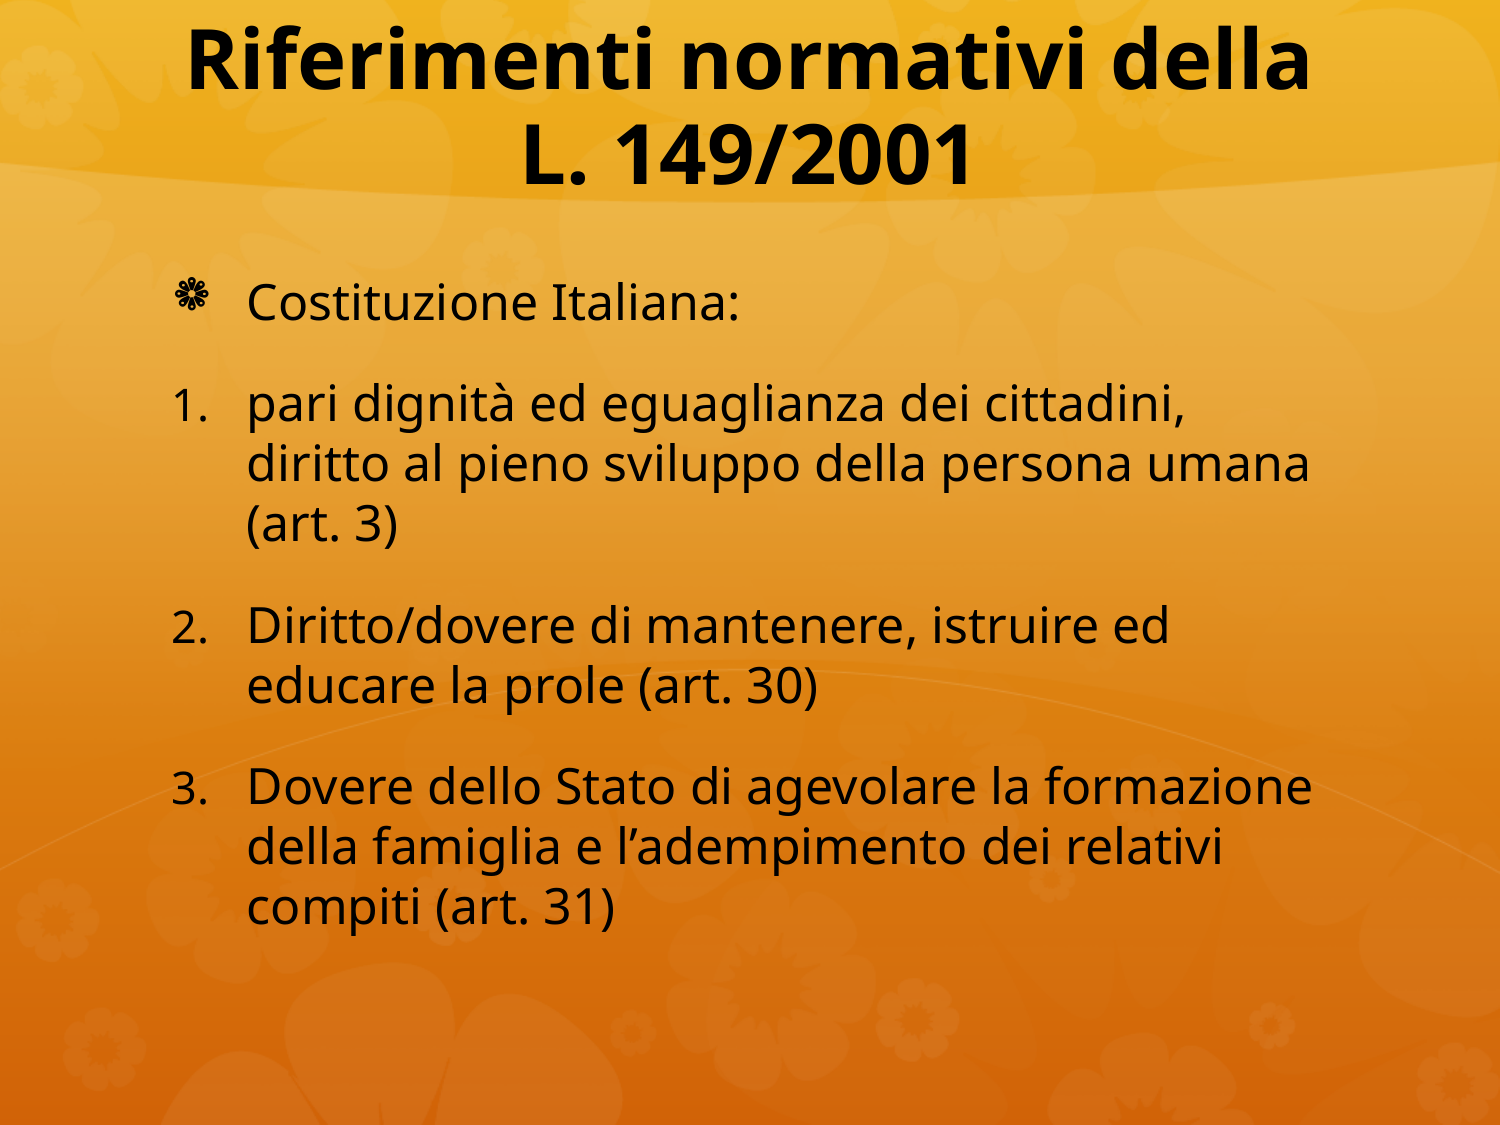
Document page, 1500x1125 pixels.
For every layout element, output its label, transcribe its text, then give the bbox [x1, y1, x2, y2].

list Costituzione Italiana: pari dignità ed eguaglianza dei cittadini, diritto al pieno sviluppo della persona umana (art. 3) Diritto/dovere di mantenere, istruire ed educare la prole (art. 30) Dovere dello Stato di agevolare la formazione della famiglia e l’adempimento dei relativi compiti (art. 31) [156, 262, 1344, 967]
title Riferimenti normativi della L. 149/2001 [127, 14, 1372, 203]
picture [0, 0, 1500, 1125]
